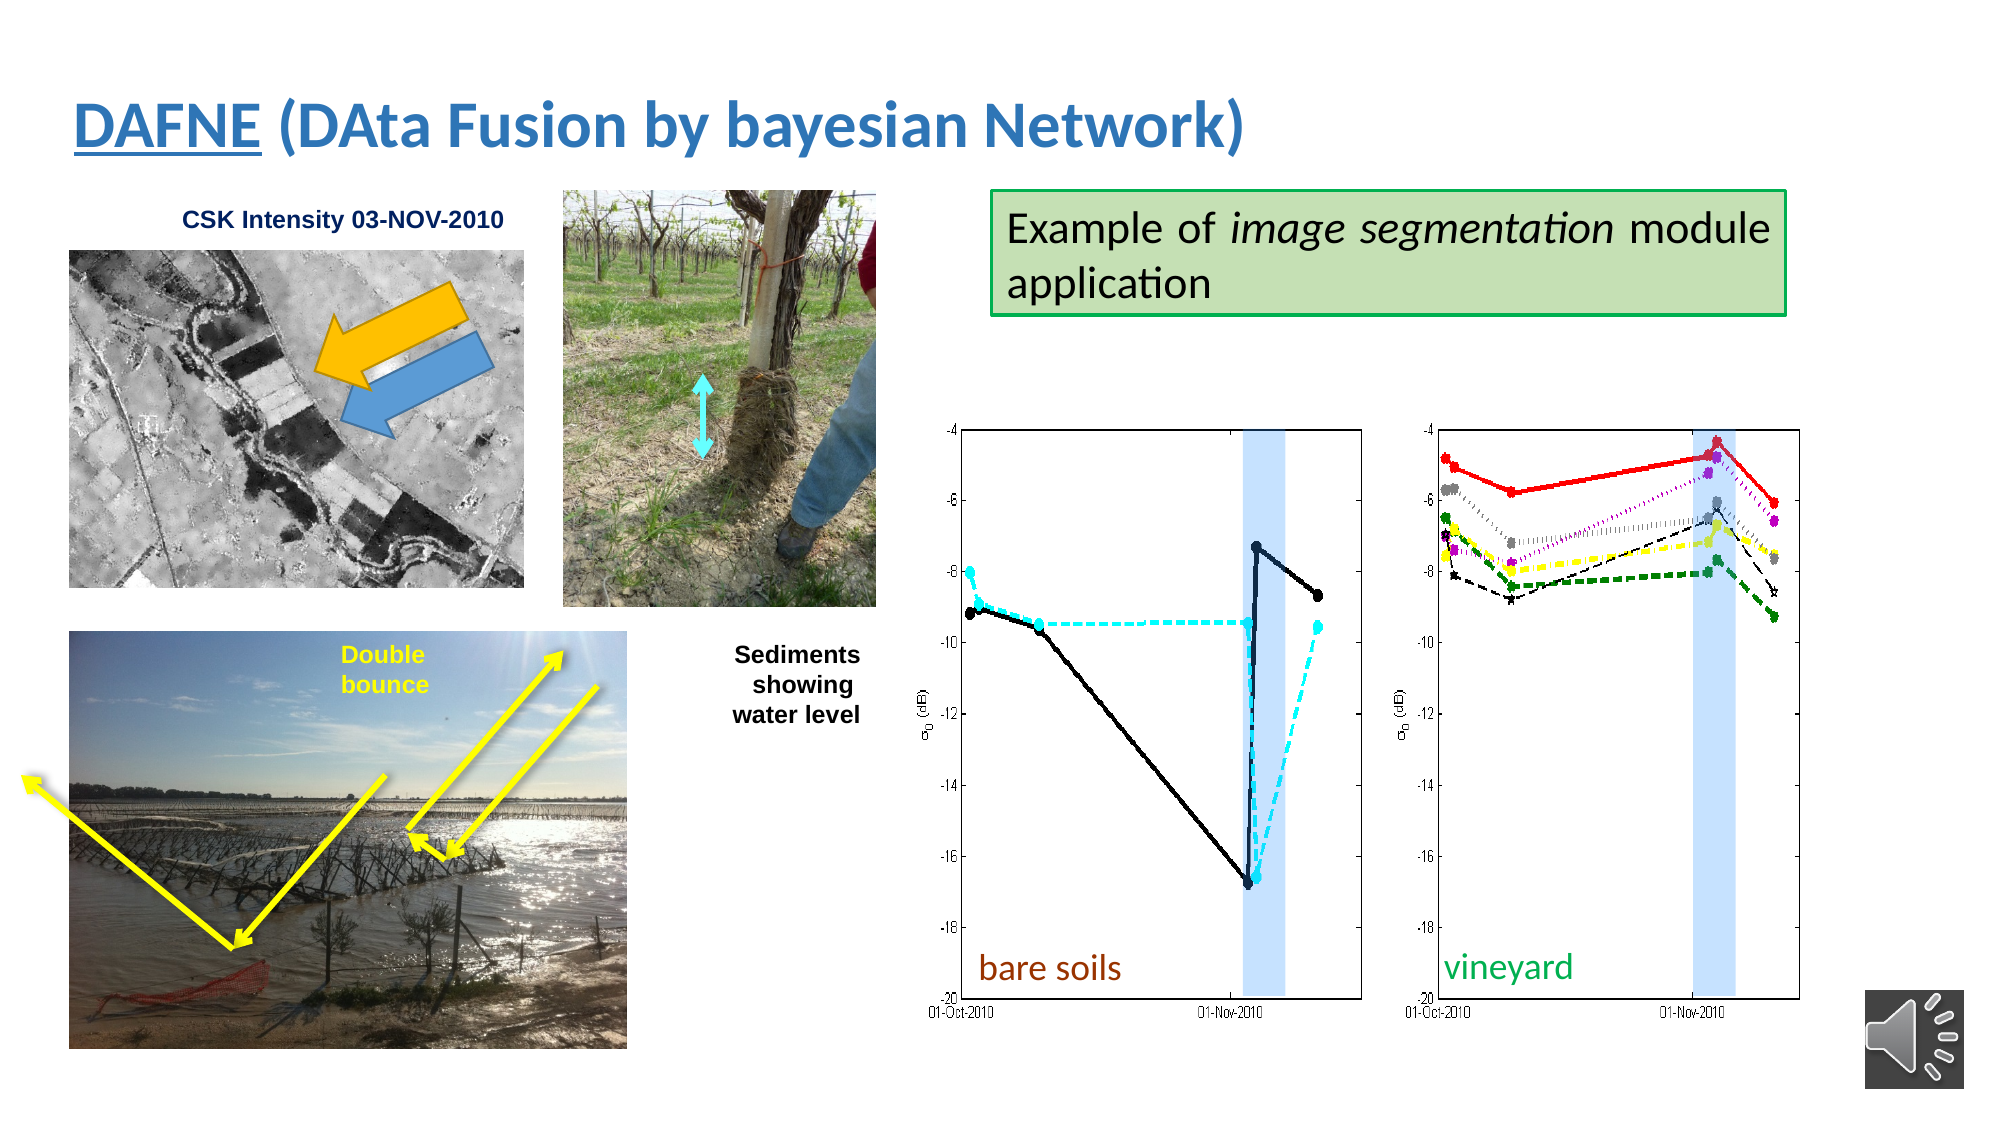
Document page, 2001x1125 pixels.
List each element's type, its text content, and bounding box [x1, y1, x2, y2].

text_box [407, 650, 598, 861]
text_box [20, 775, 386, 950]
picture [69, 250, 524, 588]
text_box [820, 378, 1902, 1075]
text_box Sediments showing water level [662, 631, 820, 736]
text_box Example of image segmentation module application [991, 190, 1786, 315]
picture [69, 631, 627, 1049]
title DAFNE (DAta Fusion by bayesian Network) [58, 46, 1302, 205]
picture [1864, 989, 1965, 1090]
text_box CSK Intensity 03-NOV-2010 [160, 196, 520, 241]
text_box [563, 190, 876, 607]
